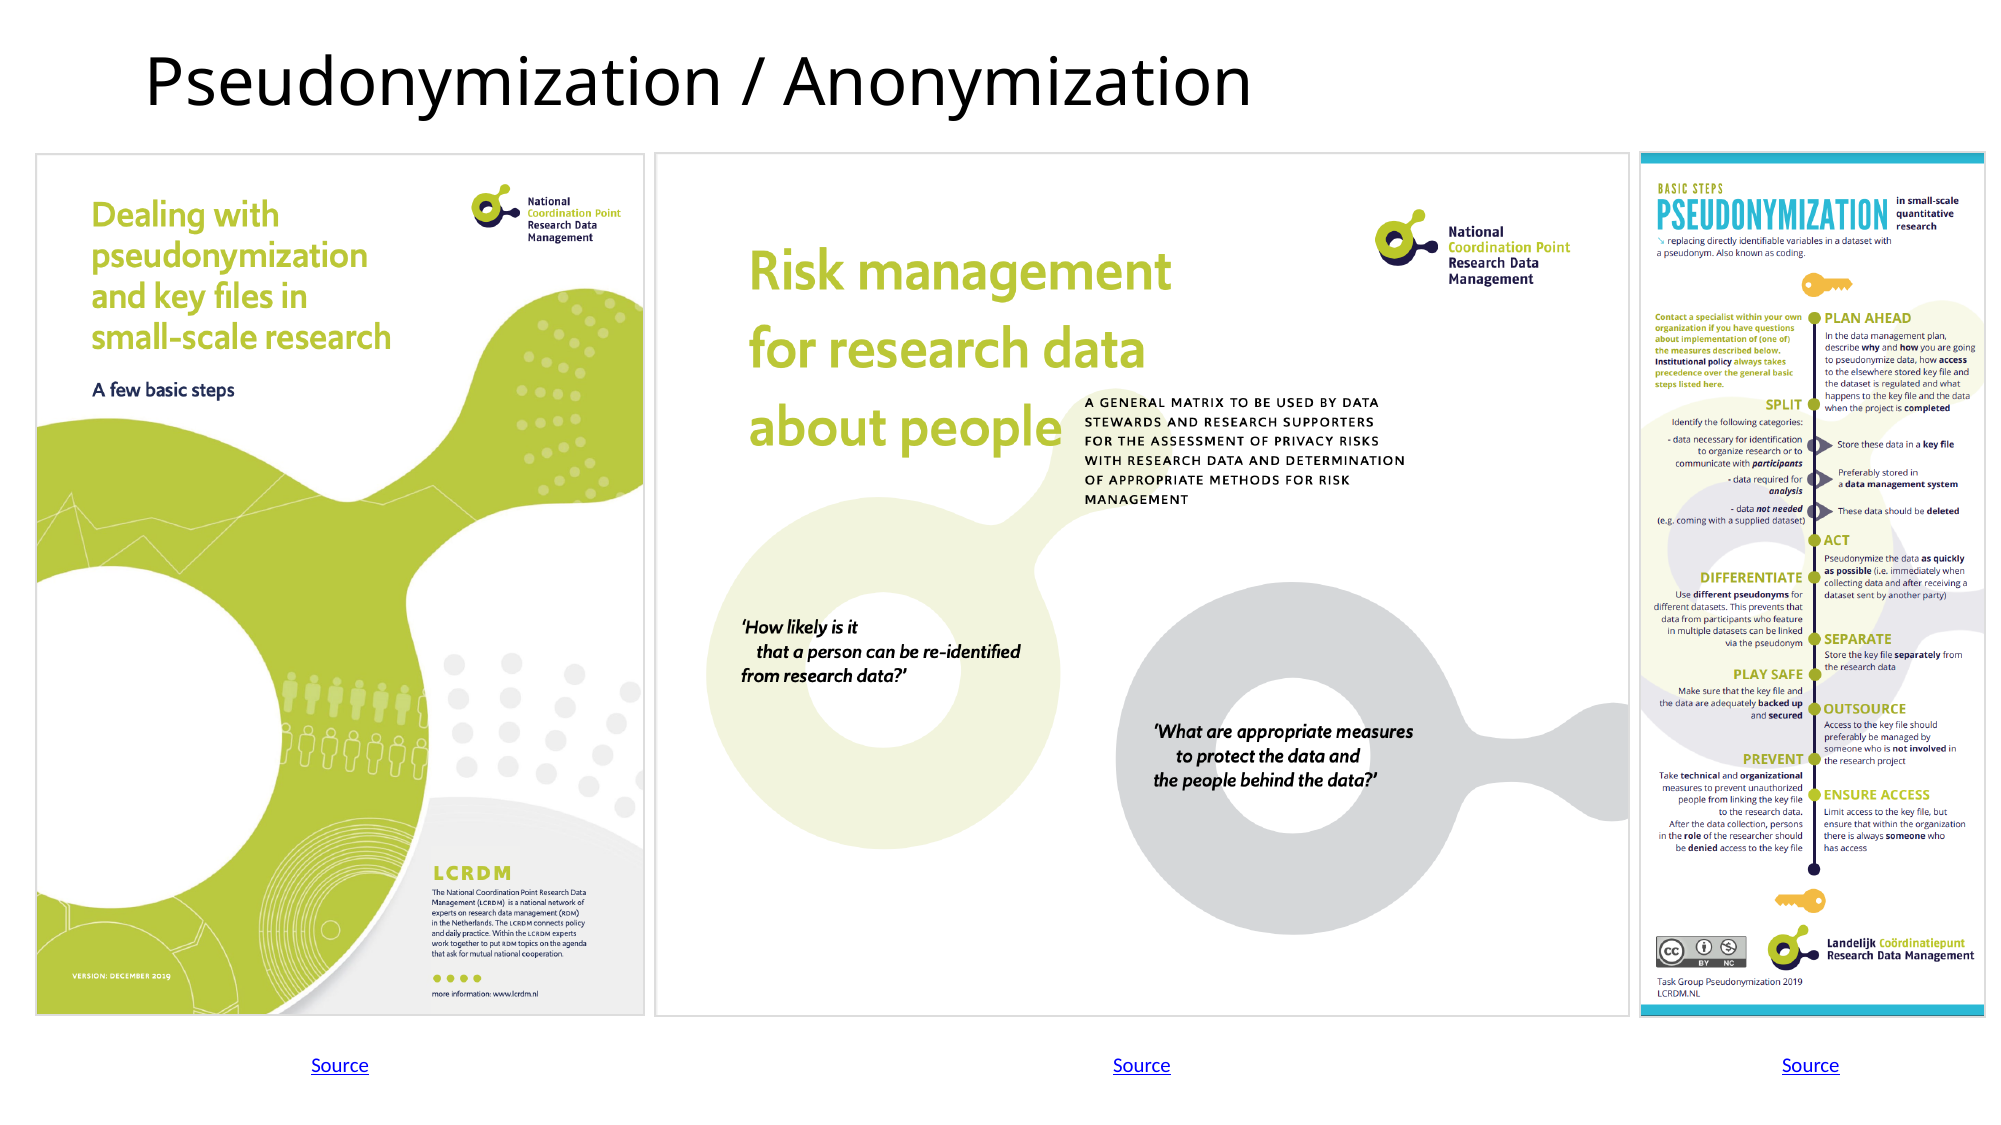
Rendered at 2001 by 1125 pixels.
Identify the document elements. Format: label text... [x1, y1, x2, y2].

picture [656, 153, 1628, 1016]
text_box Source [1774, 1044, 1848, 1085]
picture [36, 154, 644, 1015]
text_box Source [1105, 1044, 1179, 1085]
text_box Pseudonymization / Anonymization [137, 0, 1863, 193]
picture [1640, 152, 1984, 1017]
text_box Source [303, 1044, 377, 1085]
